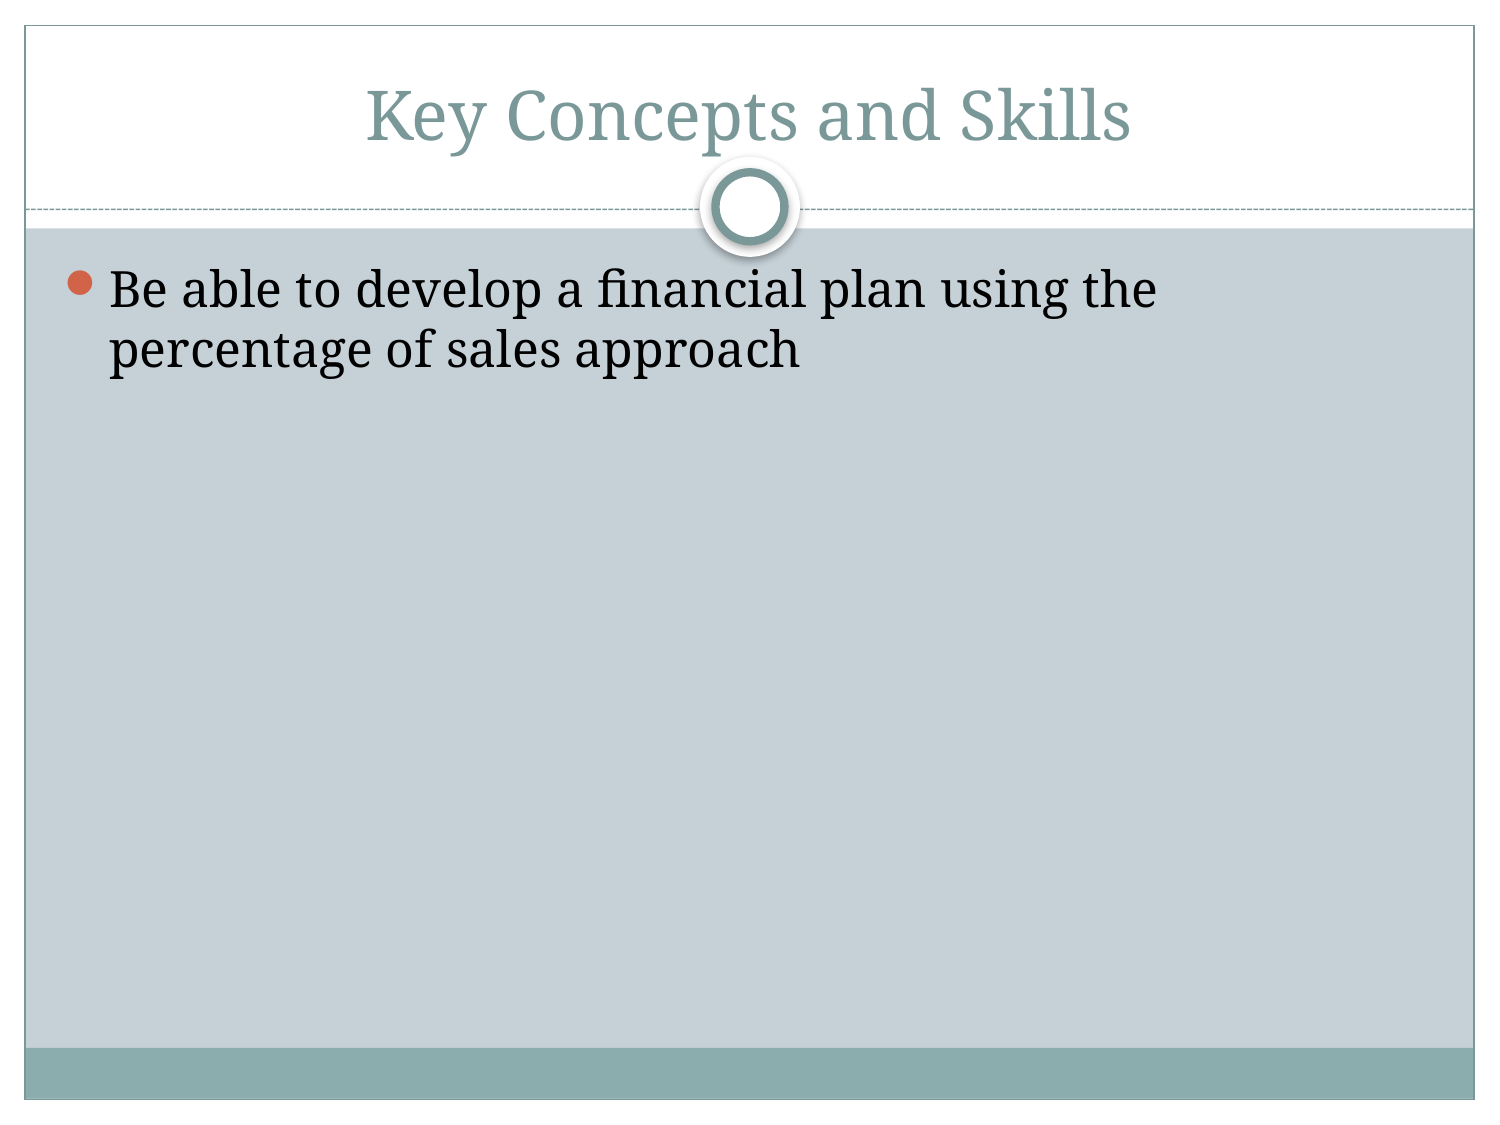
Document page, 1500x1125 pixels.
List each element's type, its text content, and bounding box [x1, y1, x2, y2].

list Be able to develop a financial plan using the percentage of sales approach [49, 250, 1445, 1001]
title Key Concepts and Skills [49, 37, 1450, 162]
